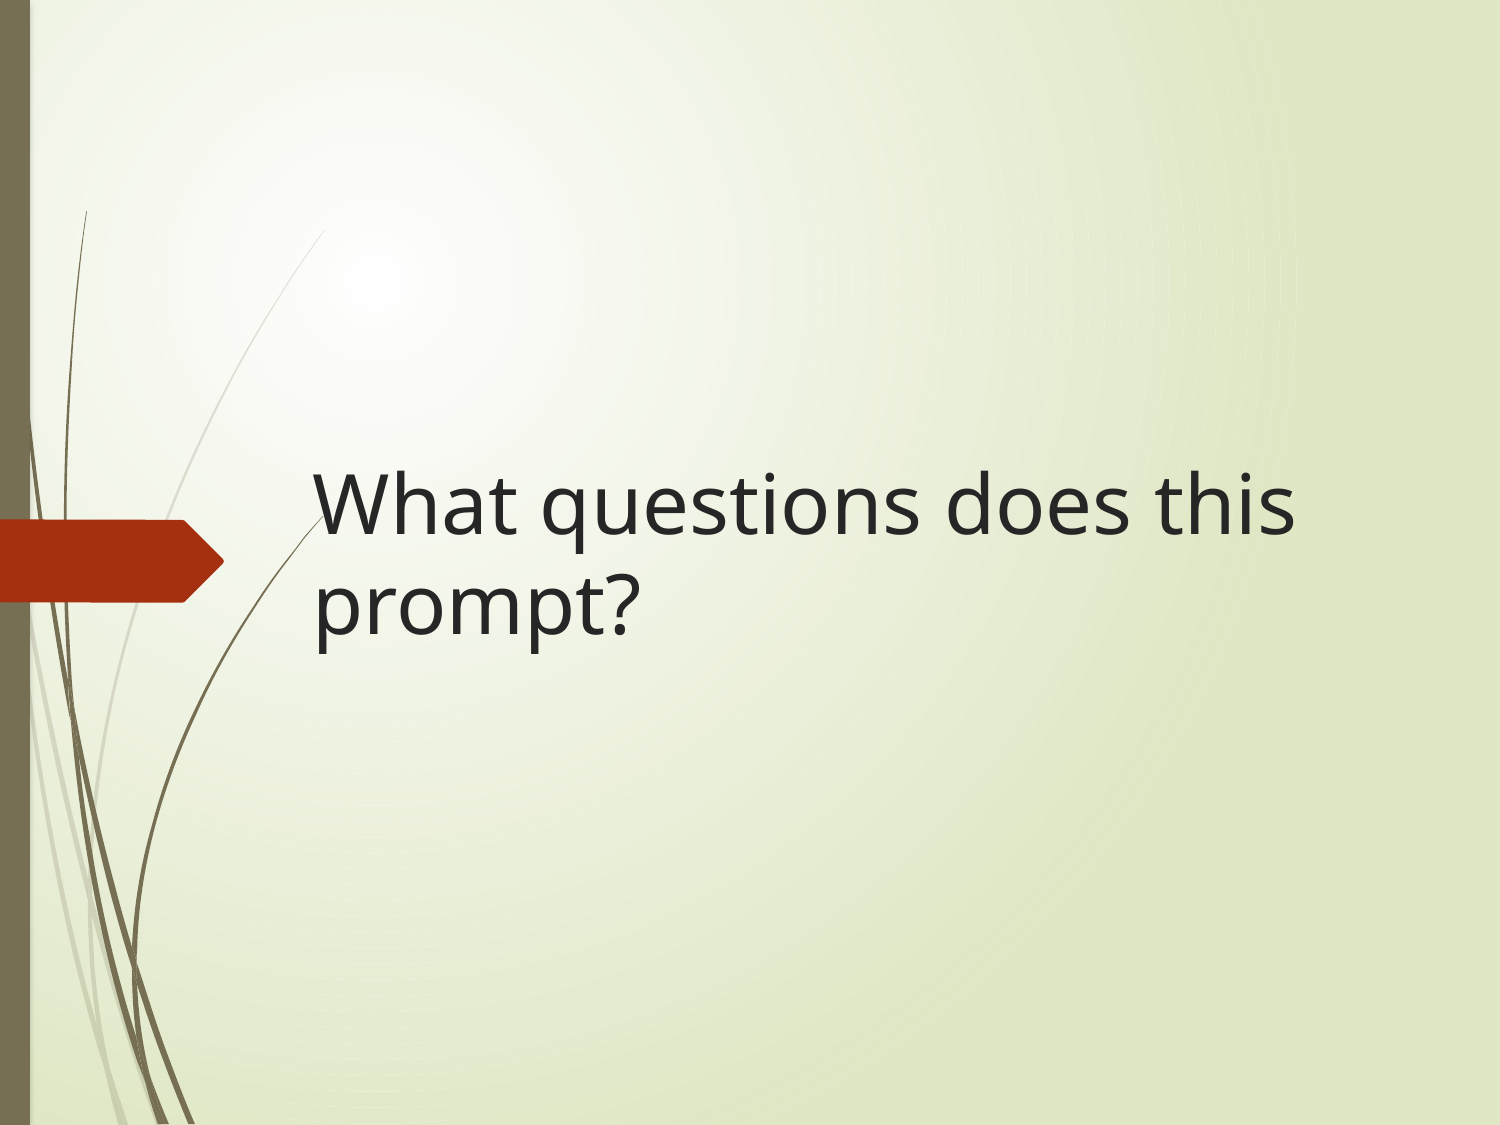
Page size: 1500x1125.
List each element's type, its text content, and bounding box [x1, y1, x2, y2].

title What questions does this prompt? [297, 417, 1379, 659]
